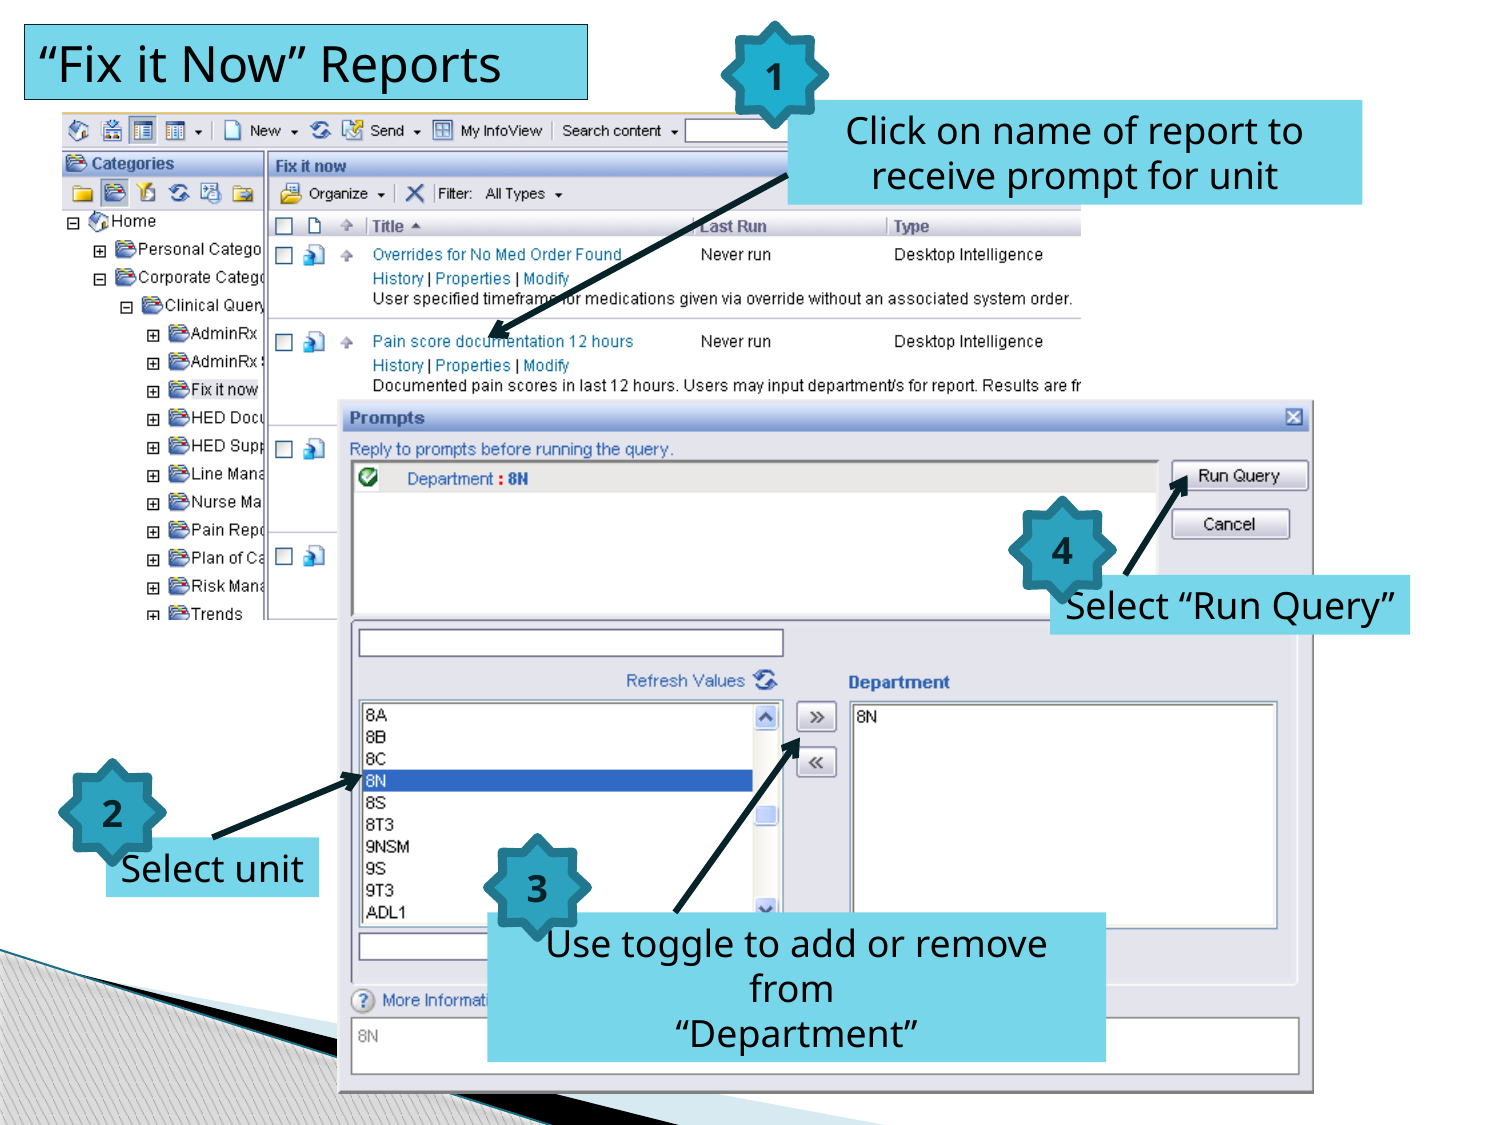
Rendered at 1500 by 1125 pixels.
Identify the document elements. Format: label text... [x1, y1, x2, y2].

text_box 2 [57, 758, 167, 868]
text_box Select “Run Query” [1320, 574, 1411, 635]
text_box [487, 174, 788, 338]
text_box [1106, 493, 1207, 557]
text_box Select unit [105, 837, 320, 898]
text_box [649, 762, 826, 888]
text_box 1 [720, 20, 830, 112]
text_box Click on name of report to receive prompt for unit [815, 99, 1363, 205]
picture [62, 112, 1315, 1094]
text_box “Fix it Now” Reports [24, 24, 588, 100]
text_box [255, 730, 319, 882]
